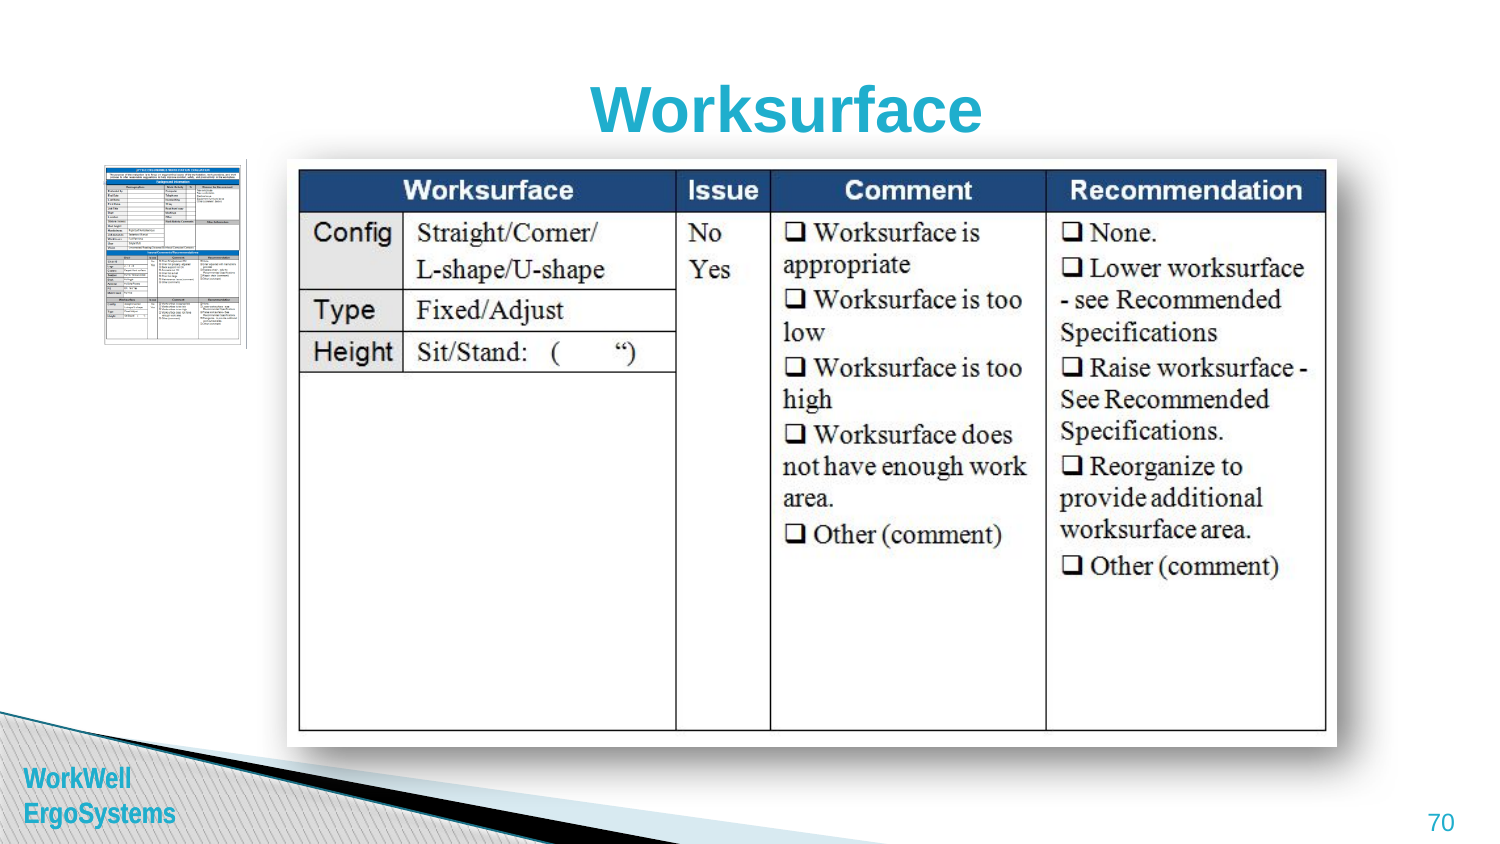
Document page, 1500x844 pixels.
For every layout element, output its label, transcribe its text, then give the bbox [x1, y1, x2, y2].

title Worksurface [150, 59, 1425, 154]
slide_number 70 [1412, 798, 1473, 844]
picture [99, 159, 247, 349]
picture [287, 159, 1337, 748]
